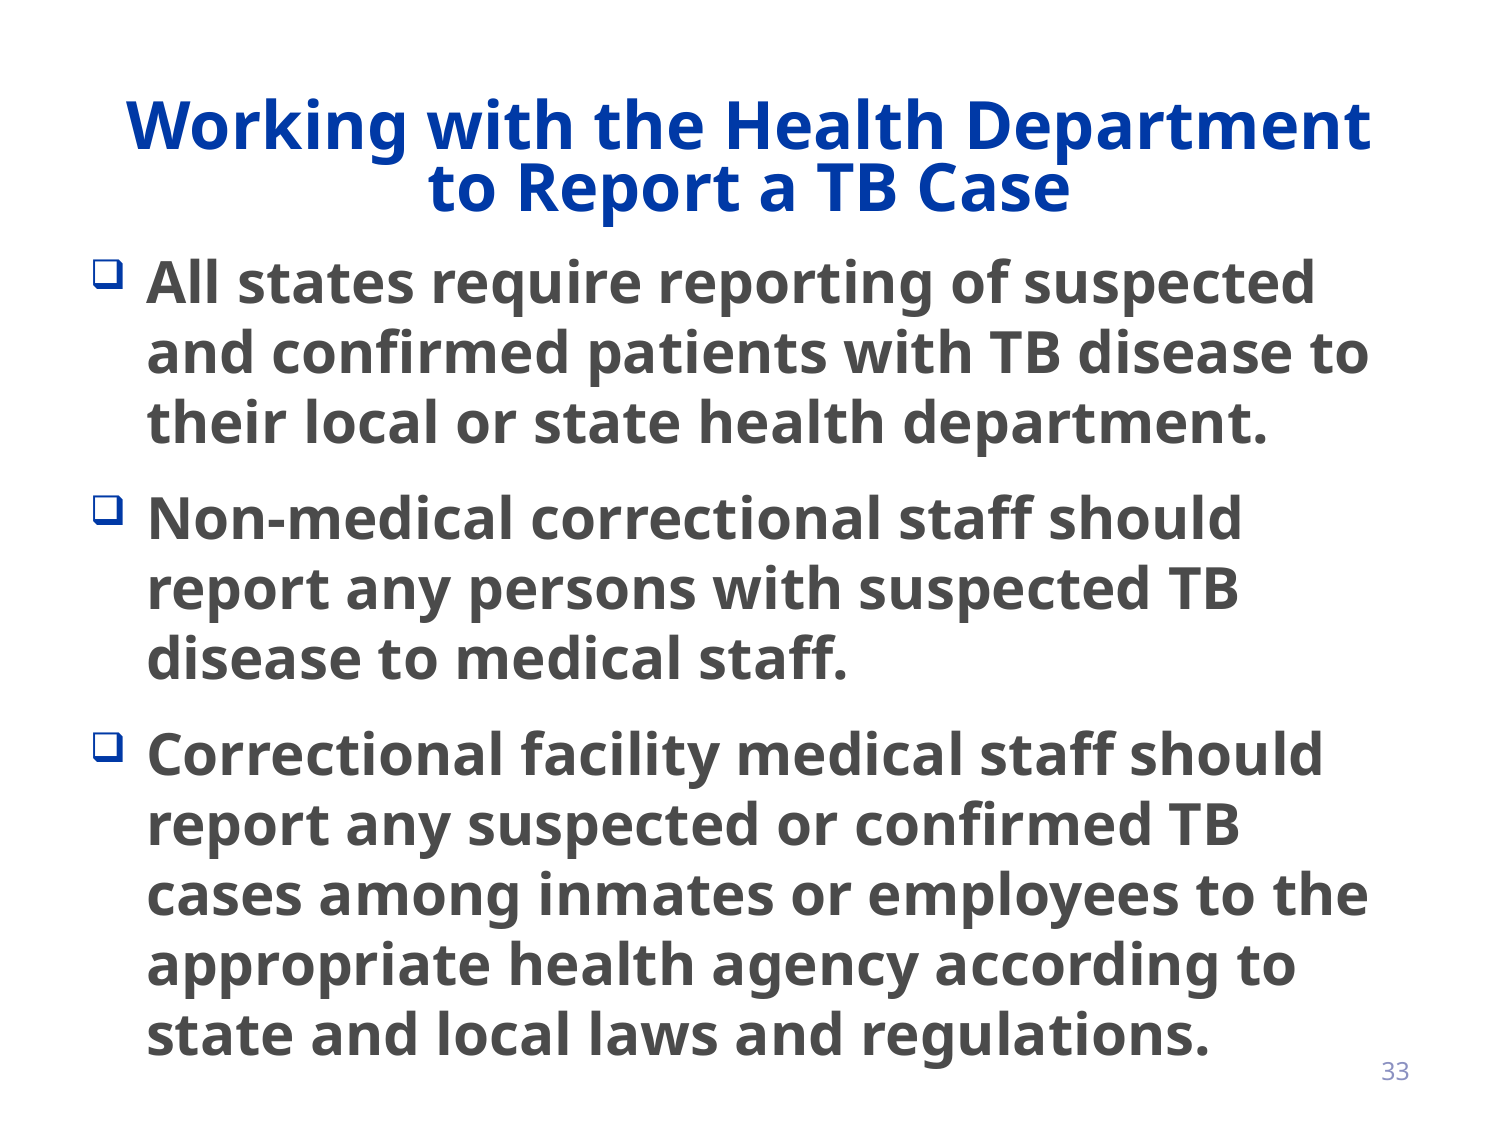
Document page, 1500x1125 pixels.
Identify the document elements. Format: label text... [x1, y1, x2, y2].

slide_number 33 [1074, 1042, 1425, 1103]
list All states require reporting of suspected and confirmed patients with TB disease to their local or state health department. Non-medical correctional staff should report any persons with suspected TB disease to medical staff. Correctional facility medical staff should report any suspected or confirmed TB cases among inmates or employees to the appropriate health agency according to state and local laws and regulations. [75, 237, 1425, 1013]
title Working with the Health Department to Report a TB Case [75, 45, 1425, 233]
